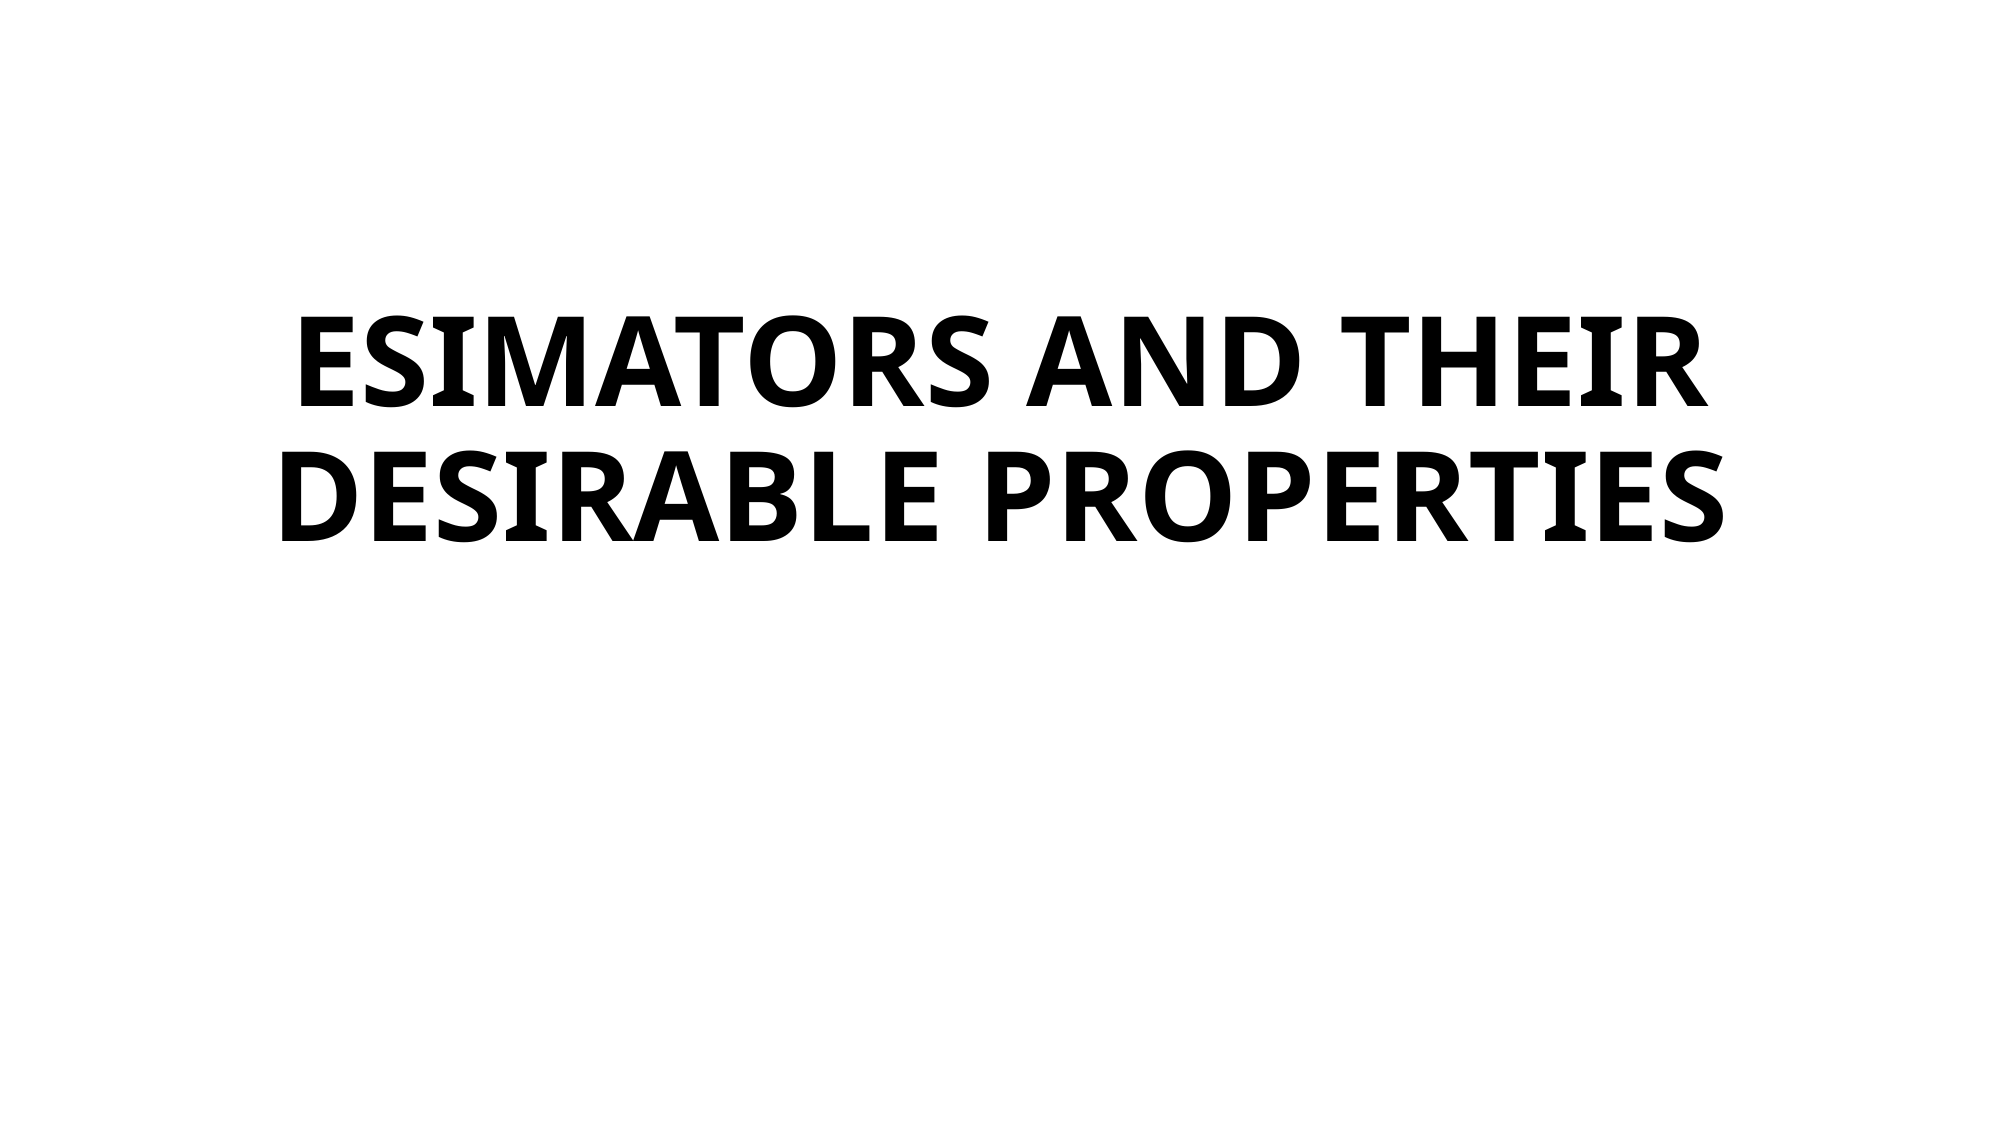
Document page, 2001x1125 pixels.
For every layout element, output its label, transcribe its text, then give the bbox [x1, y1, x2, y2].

title ESIMATORS AND THEIR DESIRABLE PROPERTIES [249, 184, 1750, 576]
